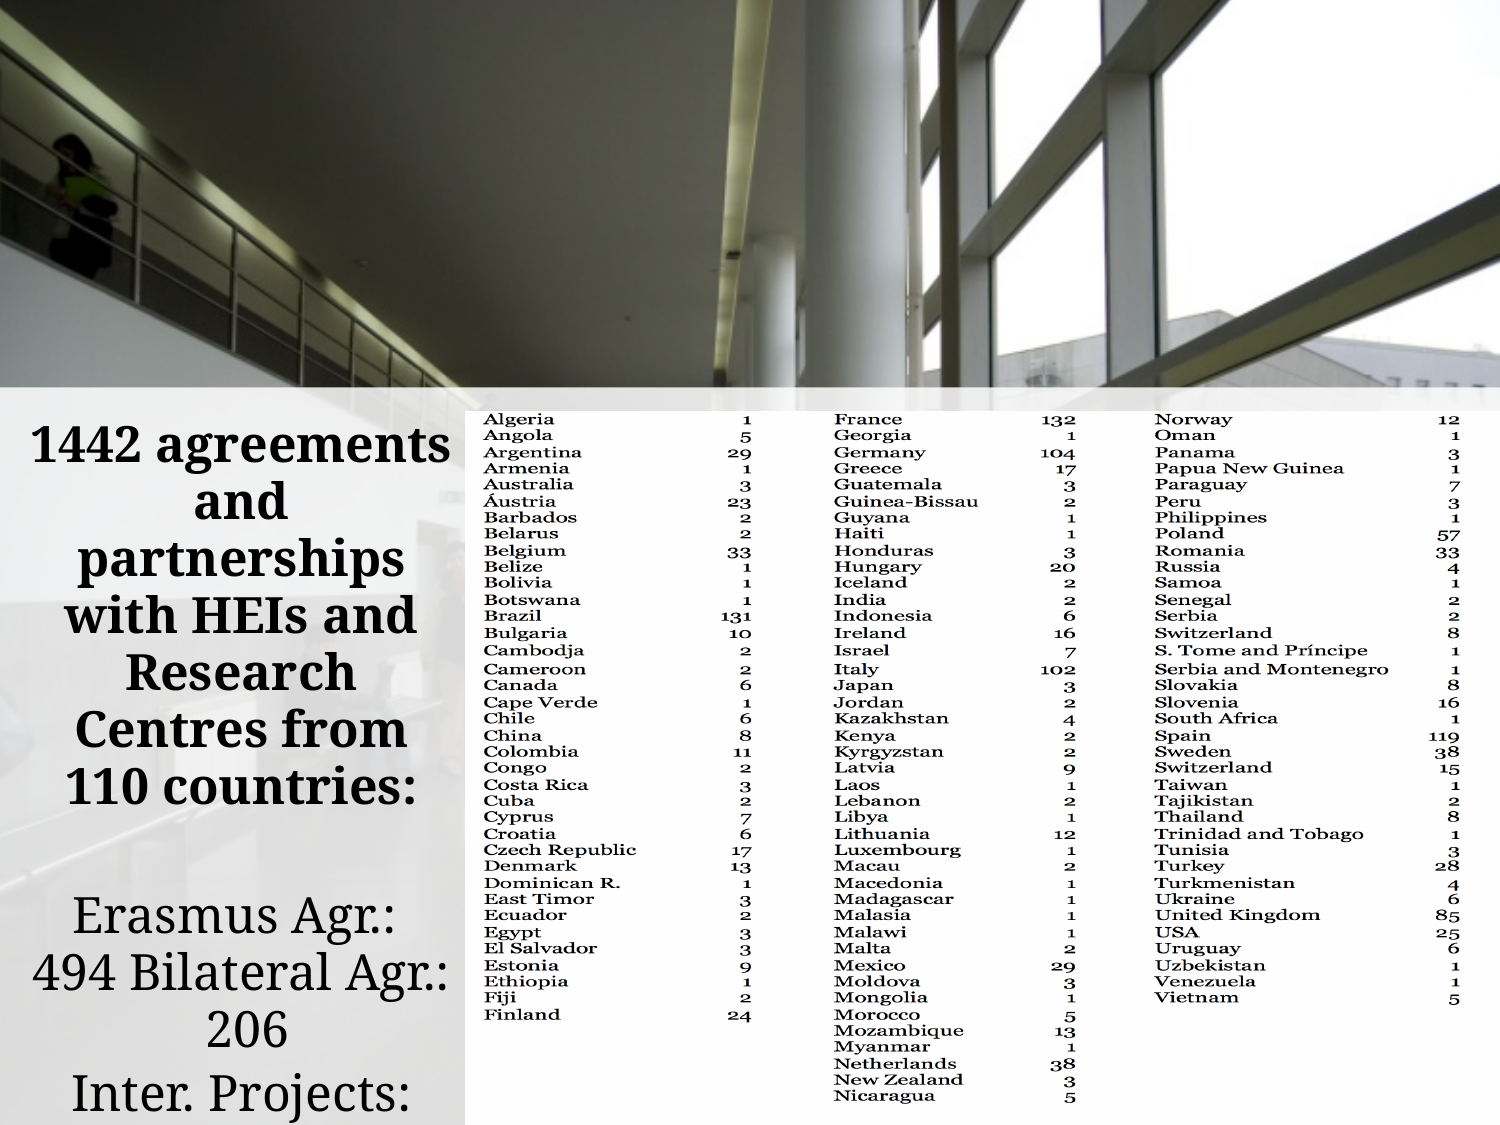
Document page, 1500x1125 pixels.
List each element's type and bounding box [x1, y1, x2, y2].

picture [0, 0, 1500, 1125]
list [464, 411, 1500, 1125]
